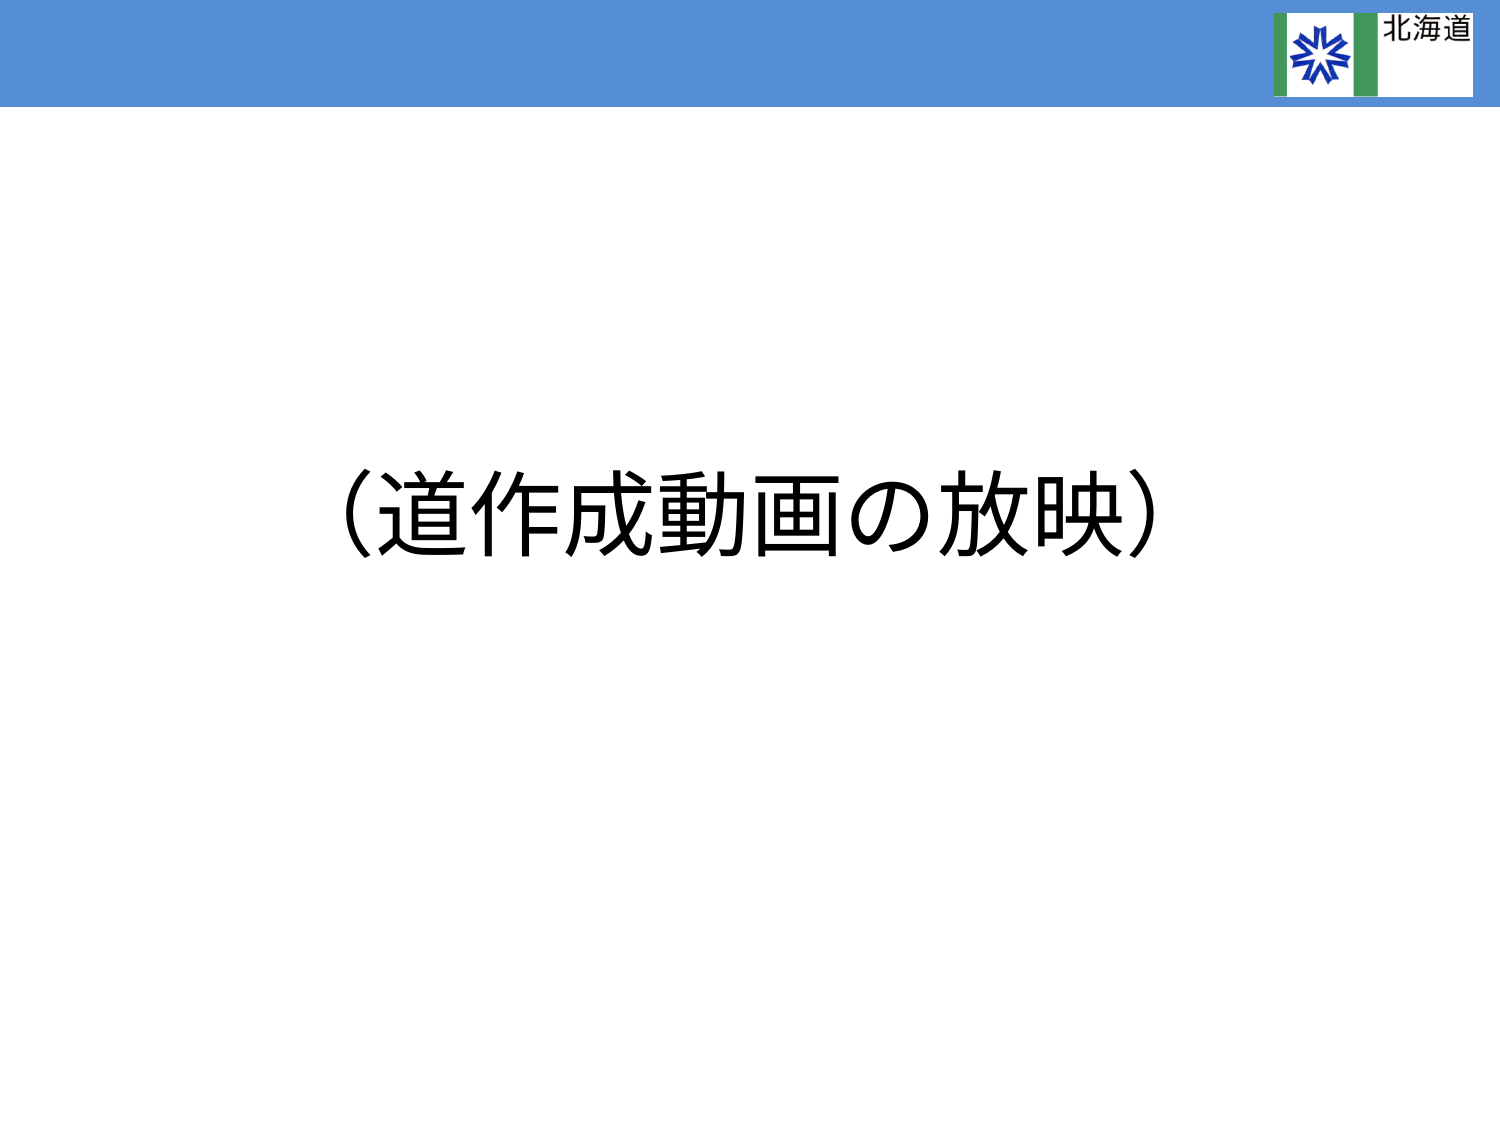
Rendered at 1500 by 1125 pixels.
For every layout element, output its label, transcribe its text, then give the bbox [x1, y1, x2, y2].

title （道作成動画の放映） [187, 184, 1313, 576]
picture [1273, 13, 1473, 97]
